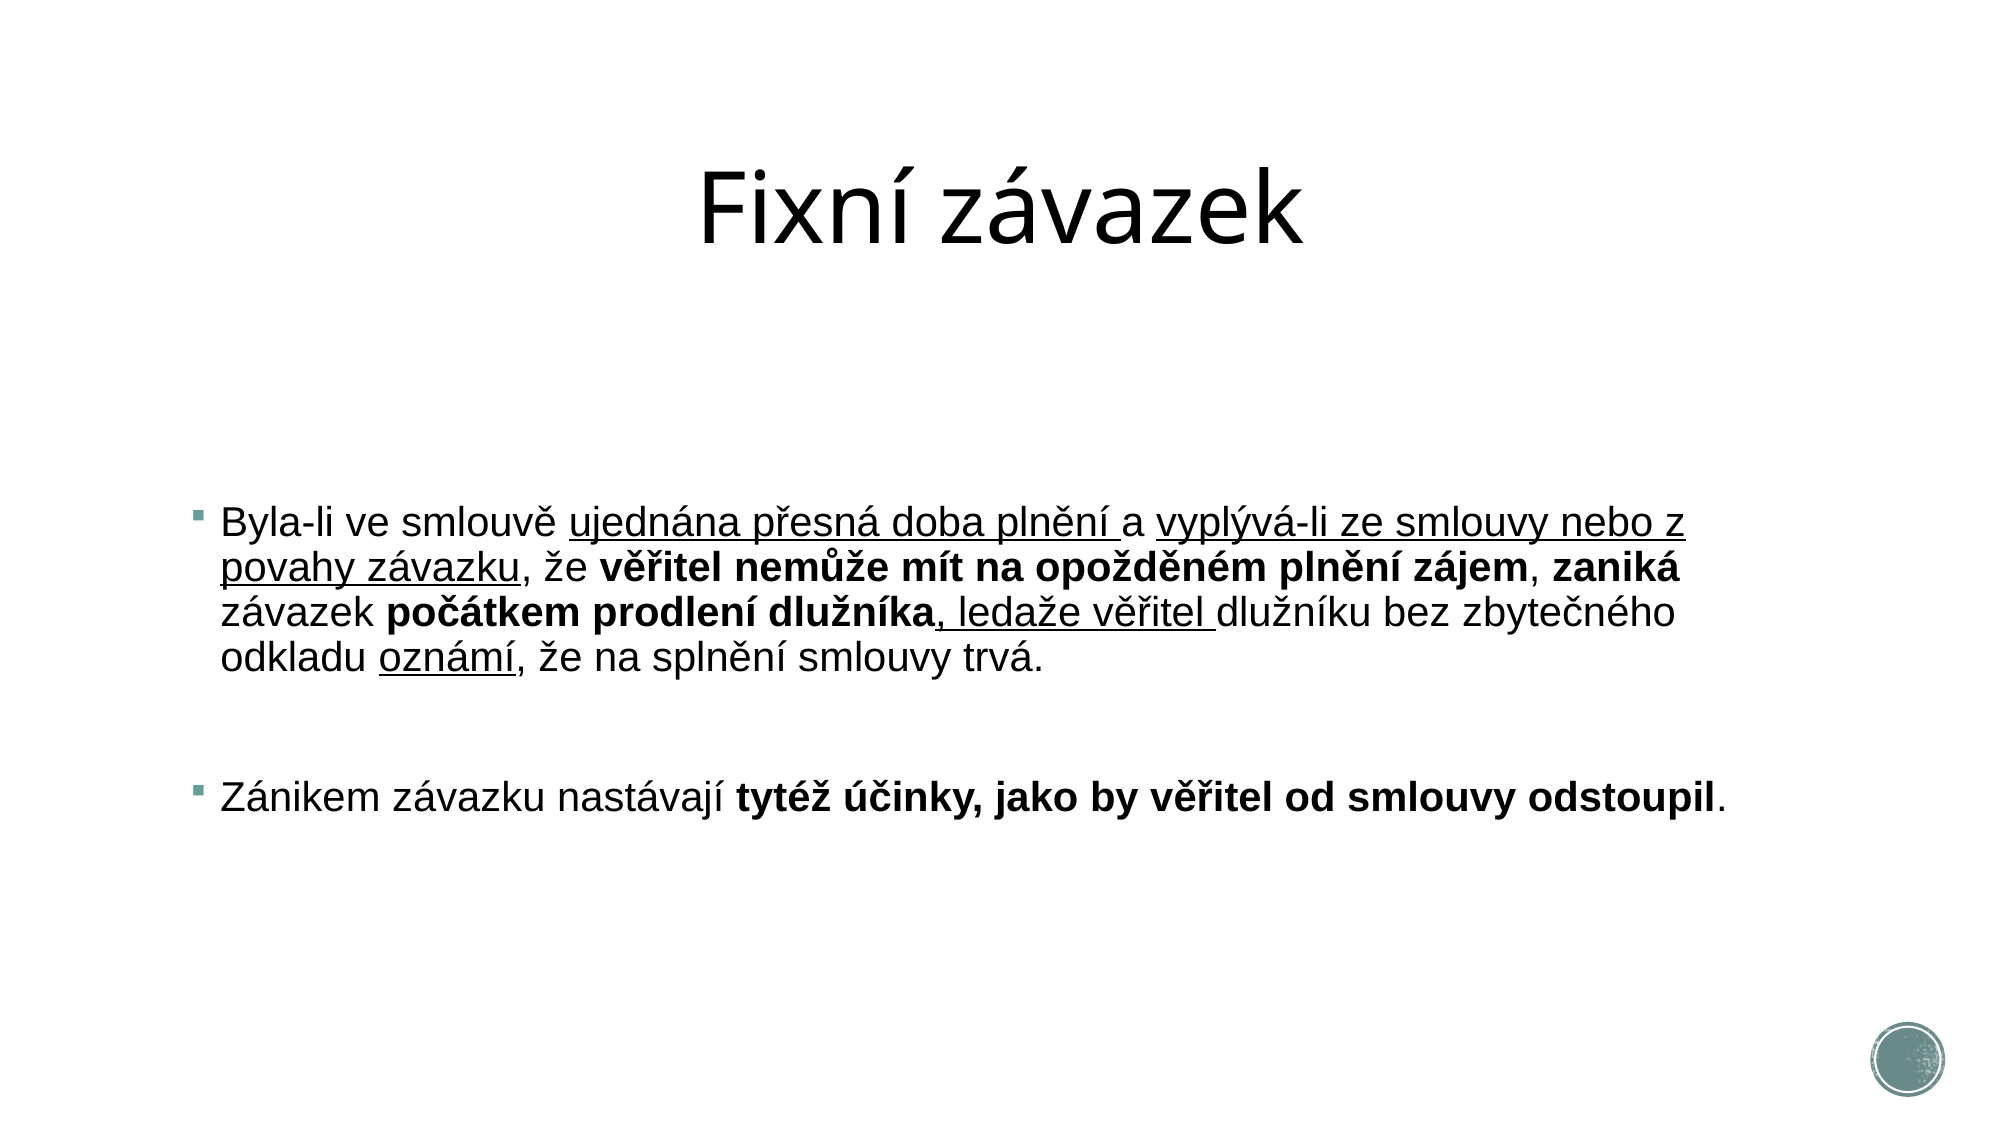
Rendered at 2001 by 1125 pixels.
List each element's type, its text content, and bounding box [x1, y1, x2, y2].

title Fixní závazek [175, 79, 1826, 344]
list Byla-li ve smlouvě ujednána přesná doba plnění a vyplývá-li ze smlouvy nebo z povahy závazku, že věřitel nemůže mít na opožděném plnění zájem, zaniká závazek počátkem prodlení dlužníka, ledaže věřitel dlužníku bez zbytečného odkladu oznámí, že na splnění smlouvy trvá. Zánikem závazku nastávají tytéž účinky, jako by věřitel od smlouvy odstoupil. [175, 348, 1826, 1013]
